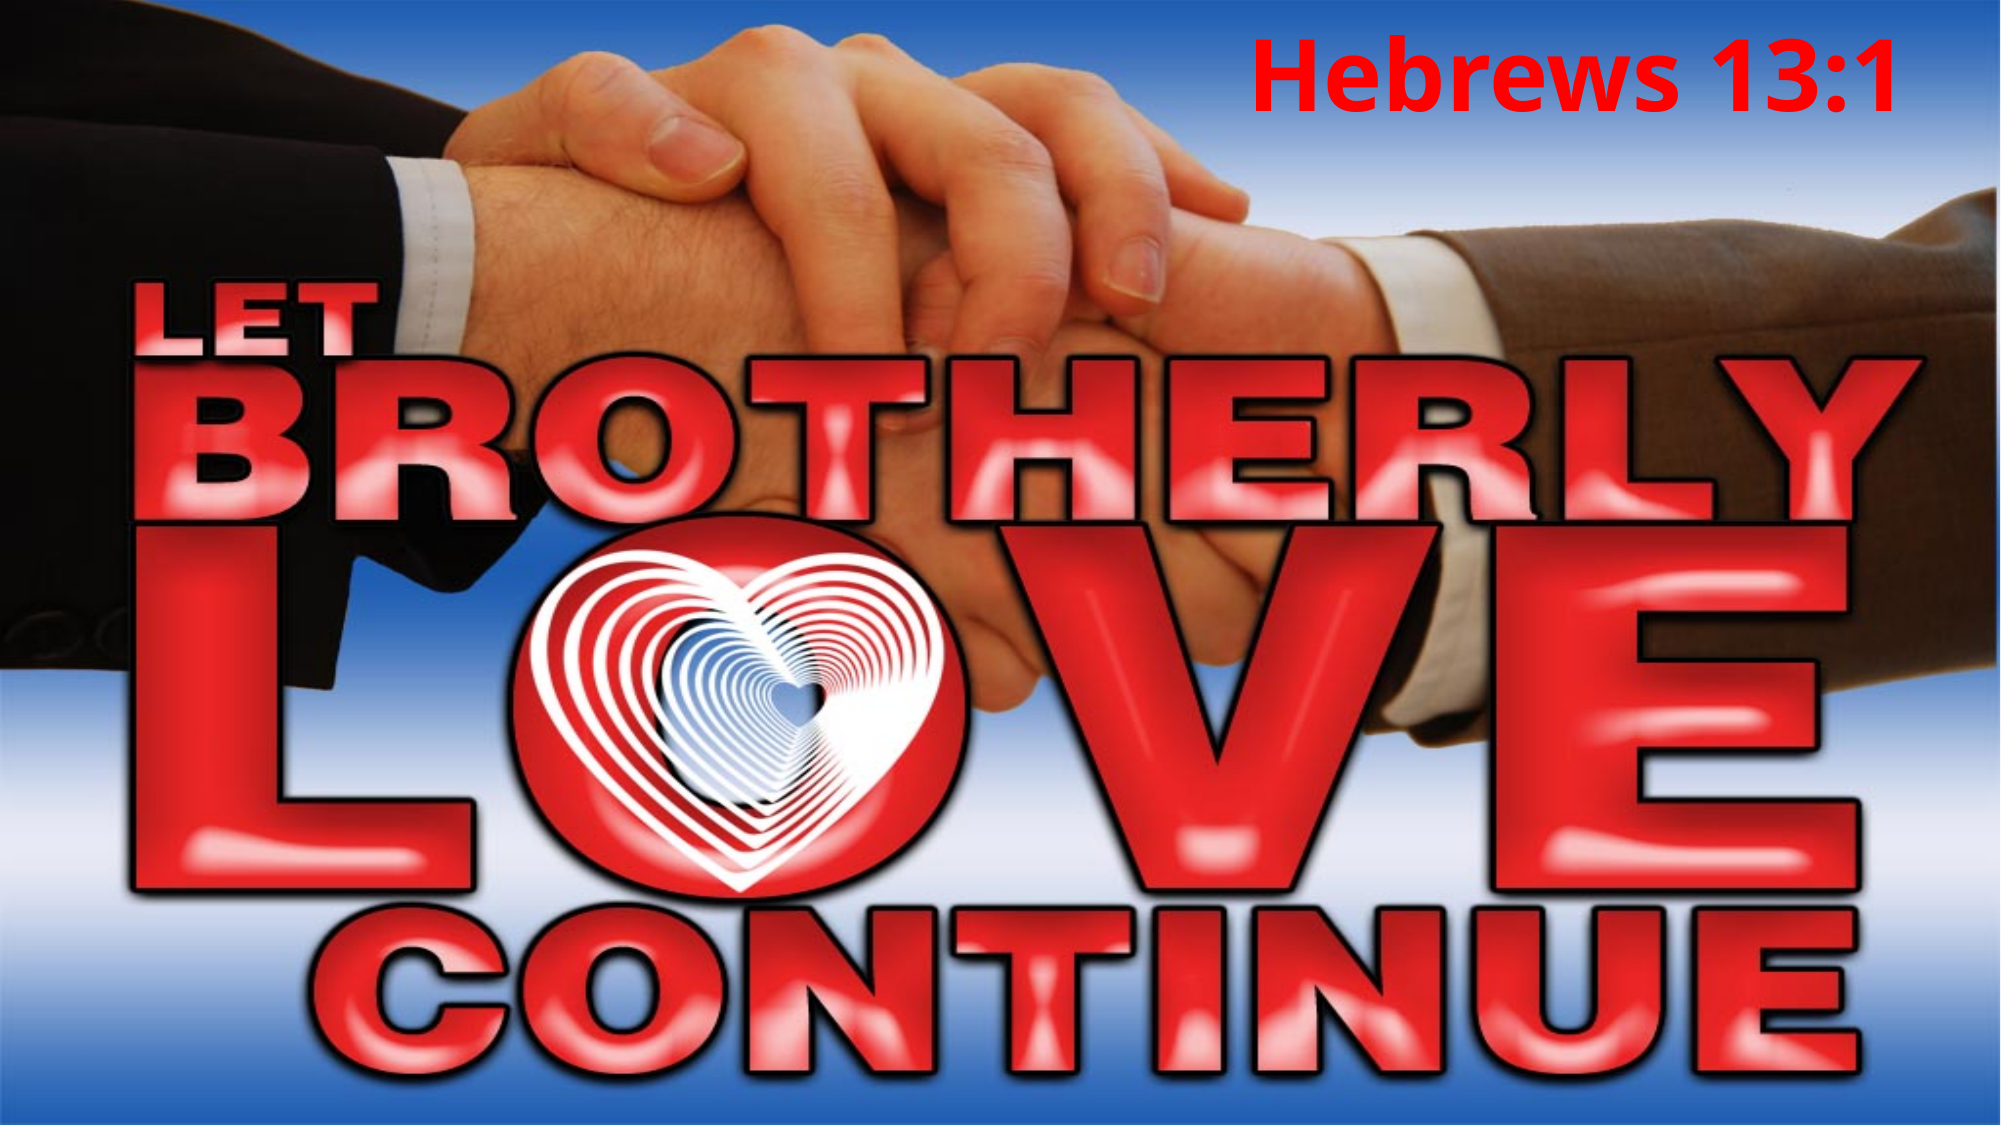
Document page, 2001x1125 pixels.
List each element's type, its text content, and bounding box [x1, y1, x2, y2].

picture [0, 0, 2001, 1125]
text_box Hebrews 13:1 [1232, 4, 1924, 140]
